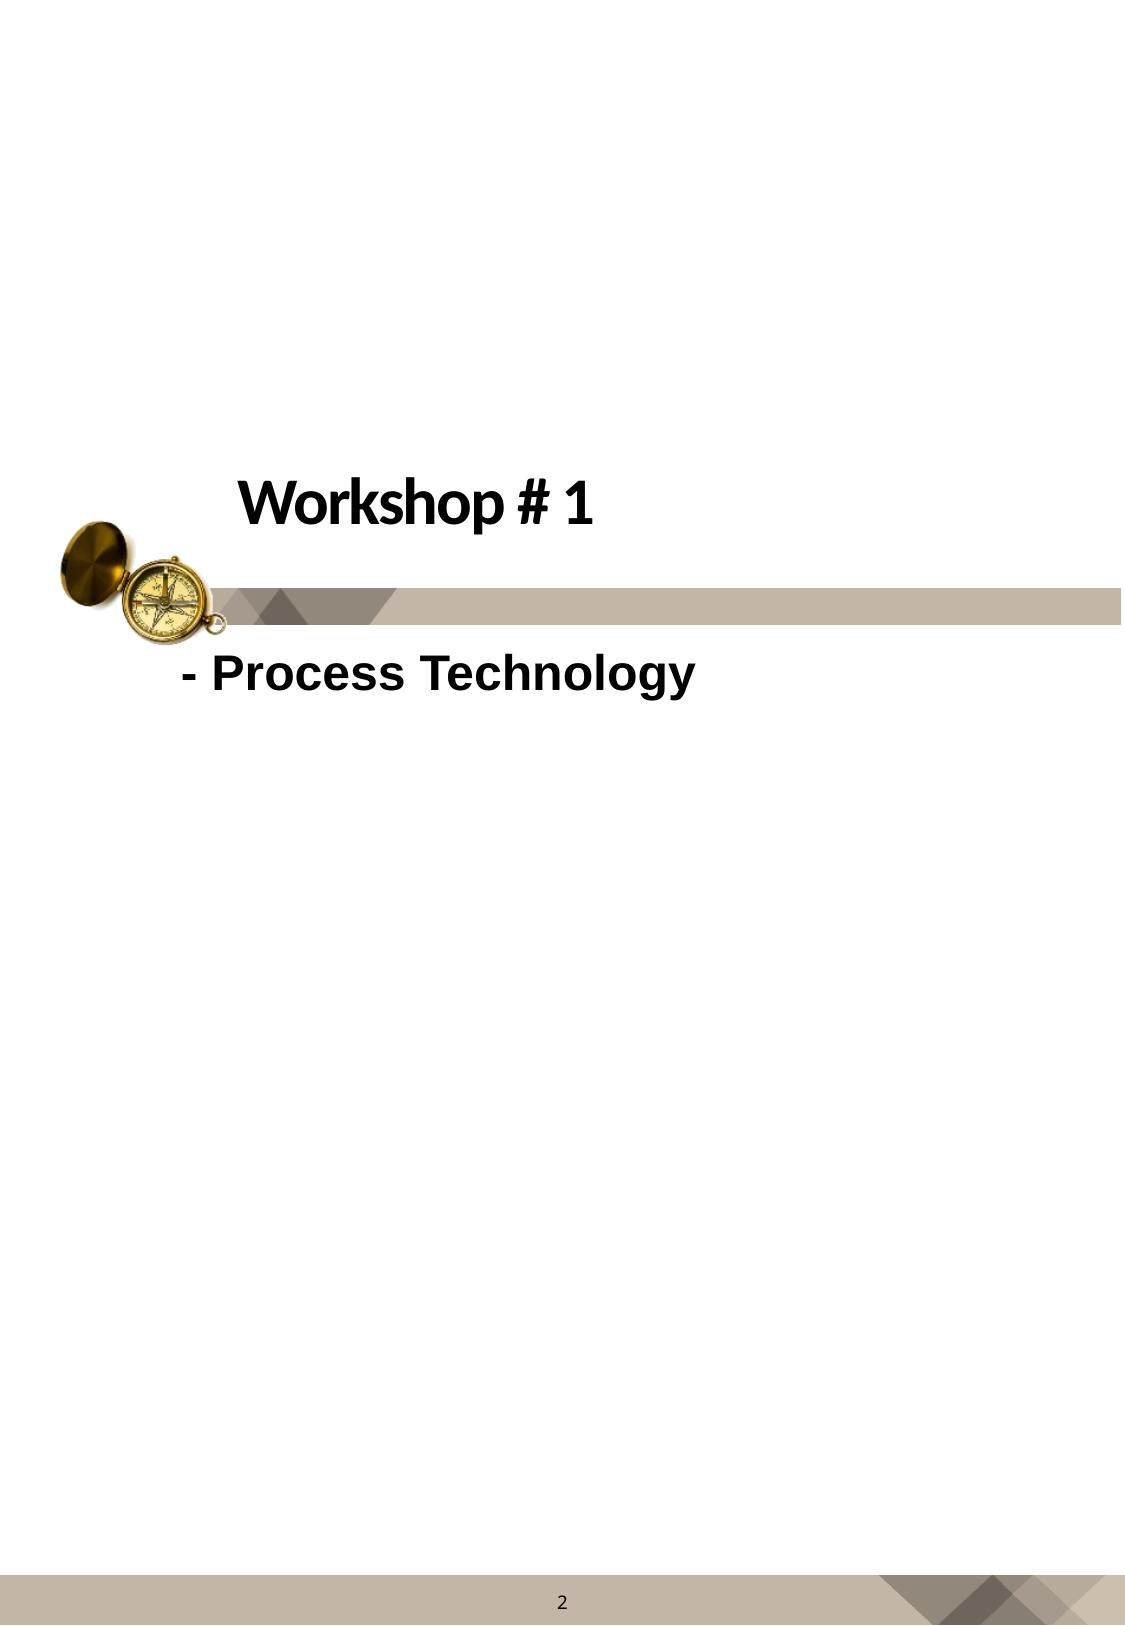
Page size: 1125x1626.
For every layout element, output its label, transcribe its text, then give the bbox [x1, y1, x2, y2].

picture [45, 510, 240, 656]
slide_number 2 [435, 1576, 689, 1625]
title Workshop # 1 [222, 417, 1062, 589]
text_box - Process Technology [165, 617, 1118, 732]
